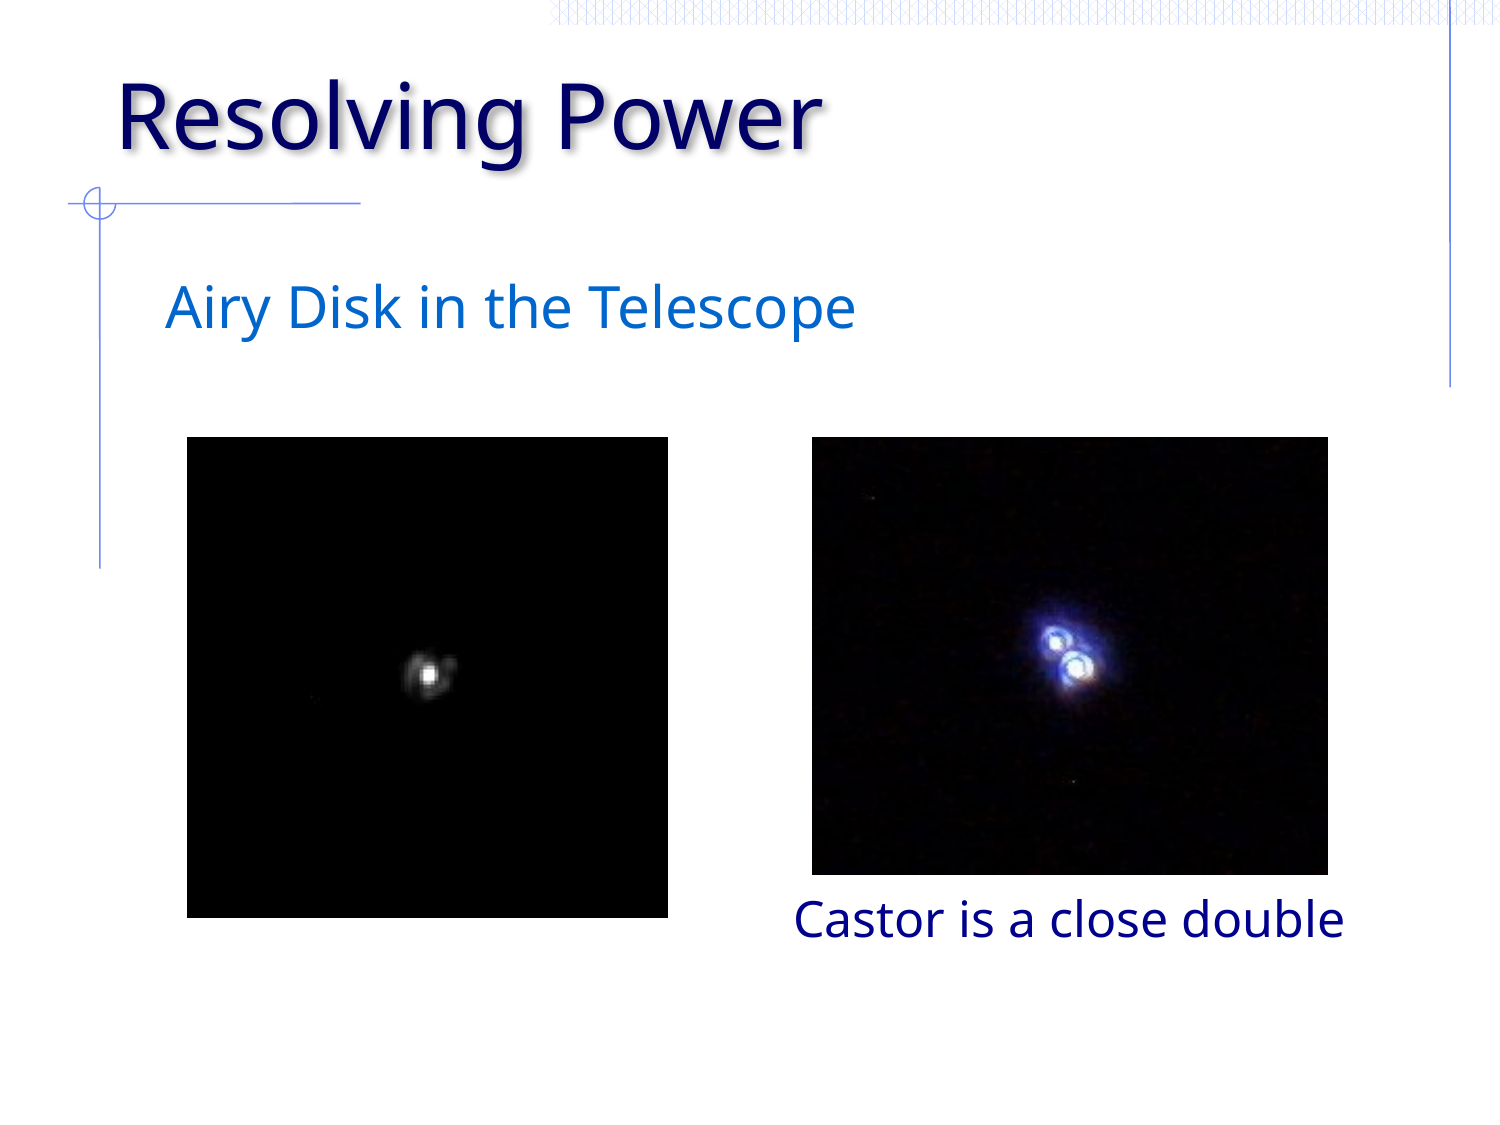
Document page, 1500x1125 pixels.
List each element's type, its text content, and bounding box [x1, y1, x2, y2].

text_box Airy Disk in the Telescope [150, 262, 888, 348]
picture [812, 437, 1328, 876]
title Resolving Power [99, 50, 1375, 175]
picture [187, 437, 668, 918]
text_box Castor is a close double [778, 880, 1361, 956]
